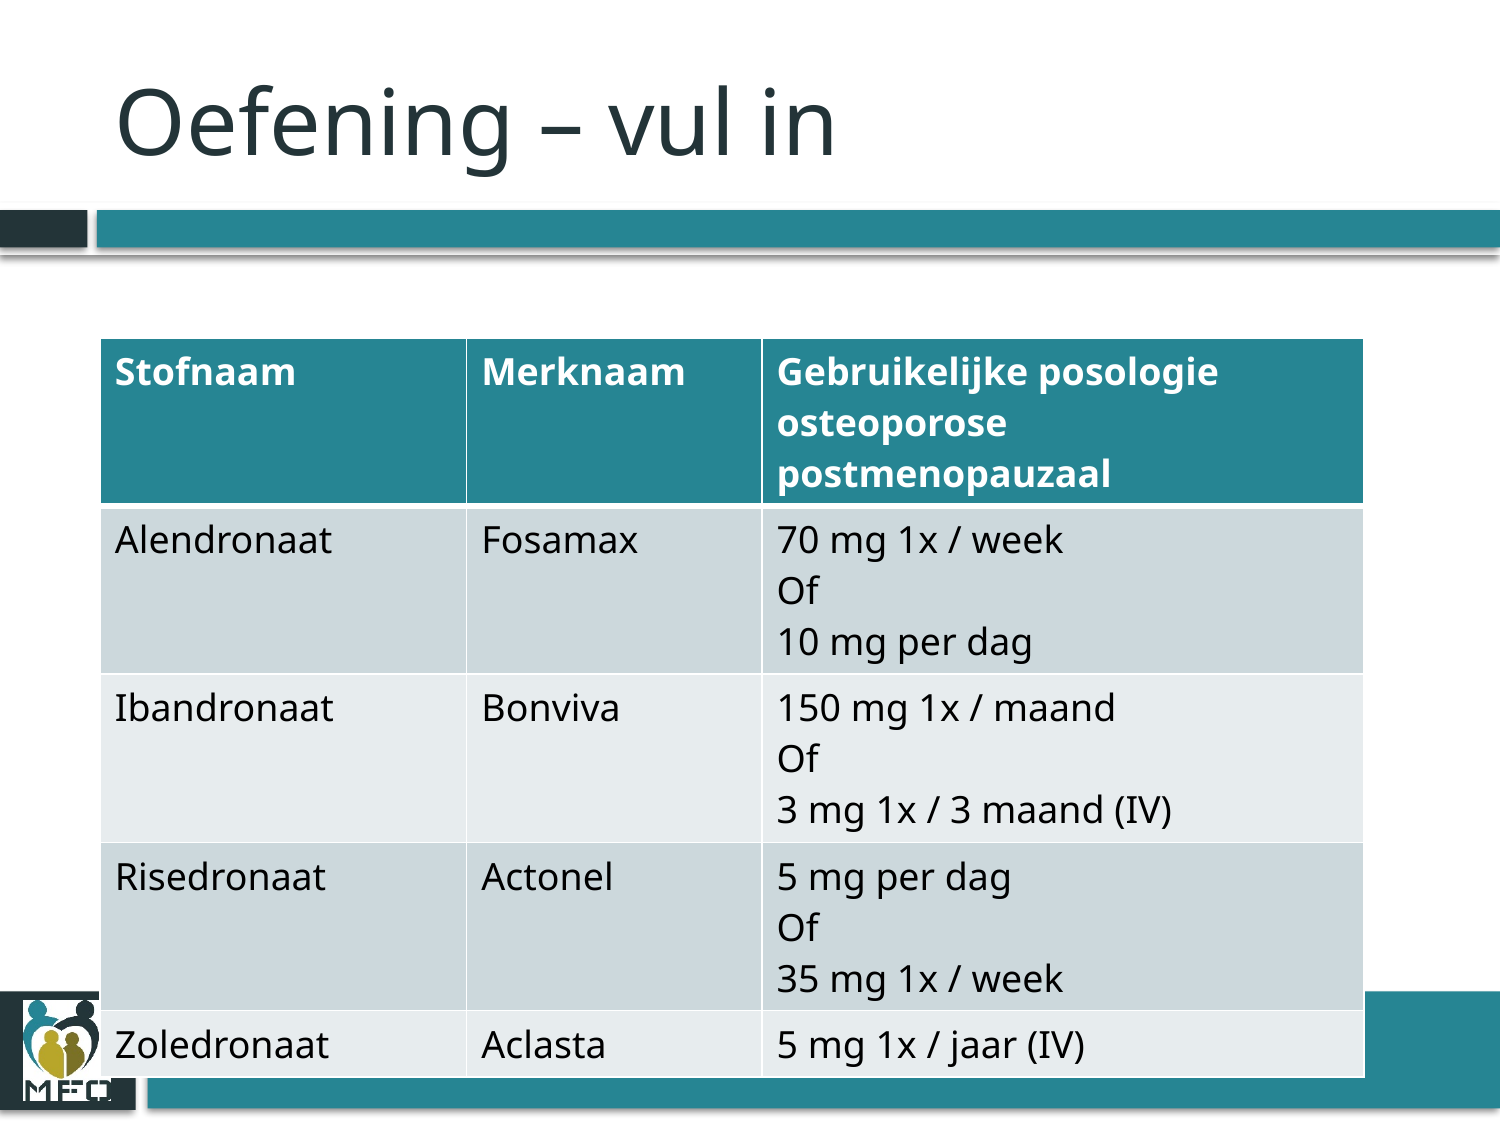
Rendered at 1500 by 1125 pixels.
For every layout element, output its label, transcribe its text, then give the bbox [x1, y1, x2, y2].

table_cell Zoledronaat [101, 1011, 466, 1076]
title Oefening – vul in [99, 37, 1438, 200]
table_cell 70 mg 1x / week Of 10 mg per dag [763, 509, 1363, 673]
picture [23, 1000, 111, 1101]
table_cell Ibandronaat [101, 675, 466, 842]
table_header Gebruikelijke posologie osteoporose postmenopauzaal [763, 339, 1363, 503]
table_cell Alendronaat [101, 509, 466, 673]
table_cell Risedronaat [101, 843, 466, 1010]
table_header Merknaam [467, 339, 761, 503]
table_cell Fosamax [467, 509, 761, 673]
table_cell Actonel [467, 843, 761, 1010]
table_cell Bonviva [467, 675, 761, 842]
table_header Stofnaam [101, 339, 466, 503]
table_cell 150 mg 1x / maand Of 3 mg 1x / 3 maand (IV) [763, 675, 1363, 842]
table_cell 5 mg 1x / jaar (IV) [763, 1011, 1363, 1076]
list BCFI [147, 992, 1425, 1109]
table_cell Aclasta [467, 1011, 761, 1076]
table_cell 5 mg per dag Of 35 mg 1x / week [763, 843, 1363, 1010]
